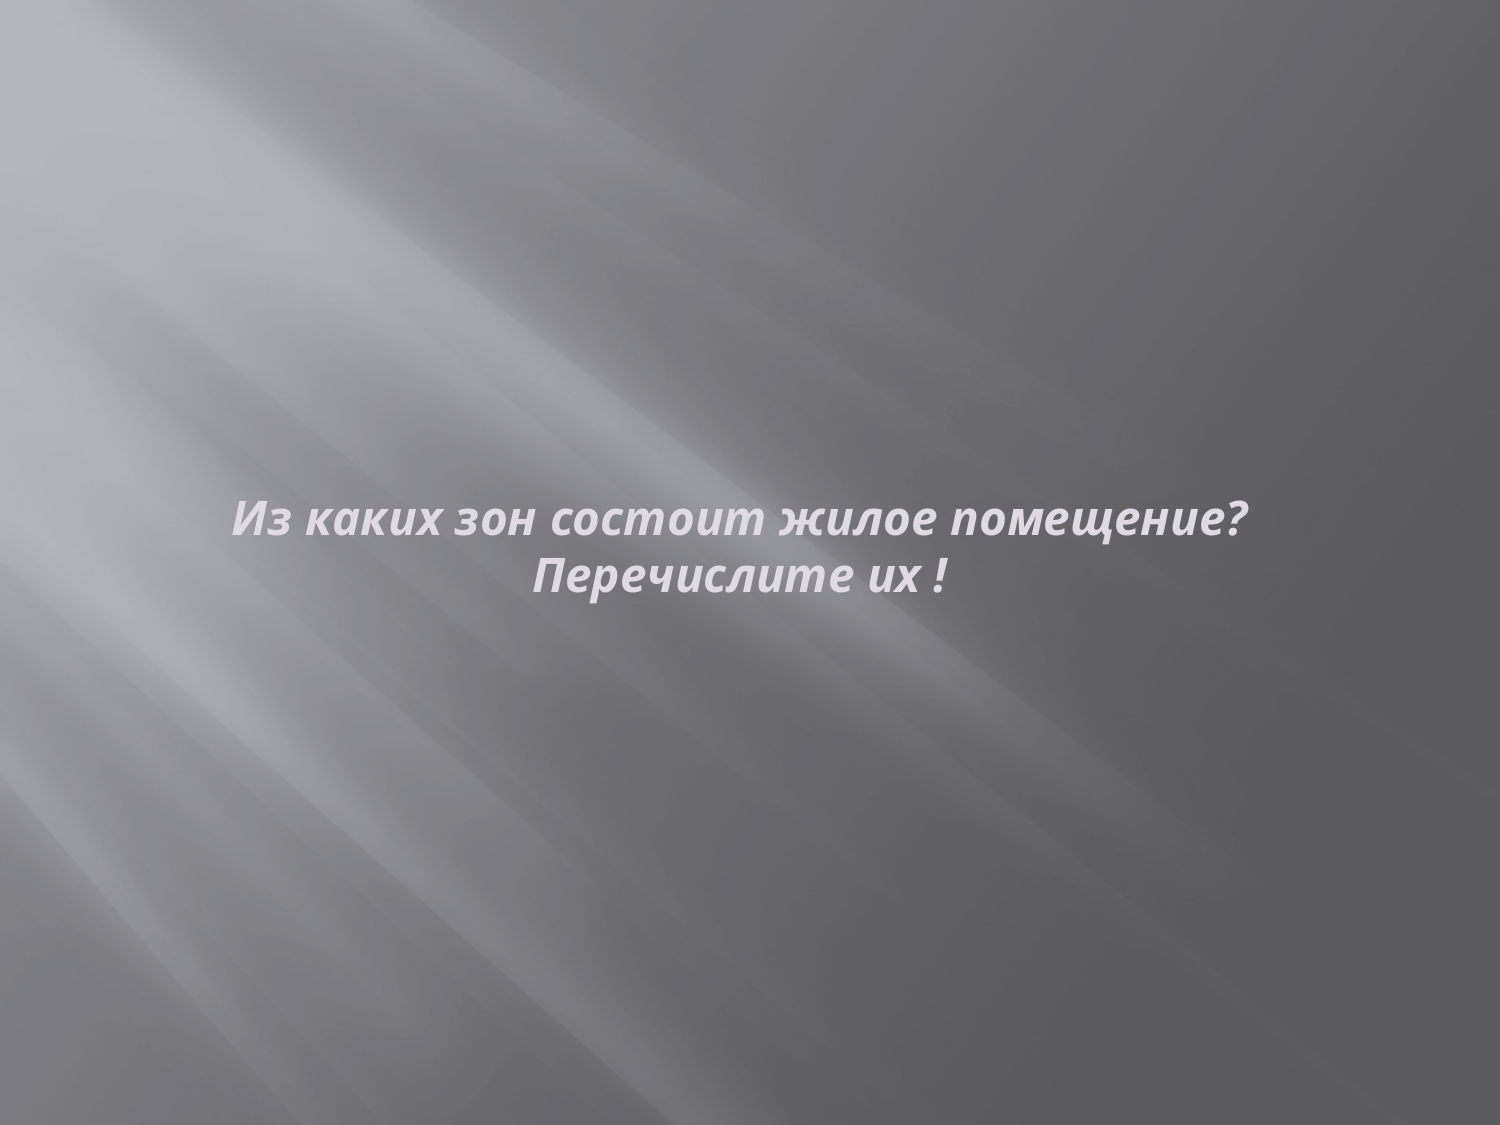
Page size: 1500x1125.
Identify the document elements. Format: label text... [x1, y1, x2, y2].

title Из каких зон состоит жилое помещение? Перечислите их ! [64, 479, 1415, 668]
